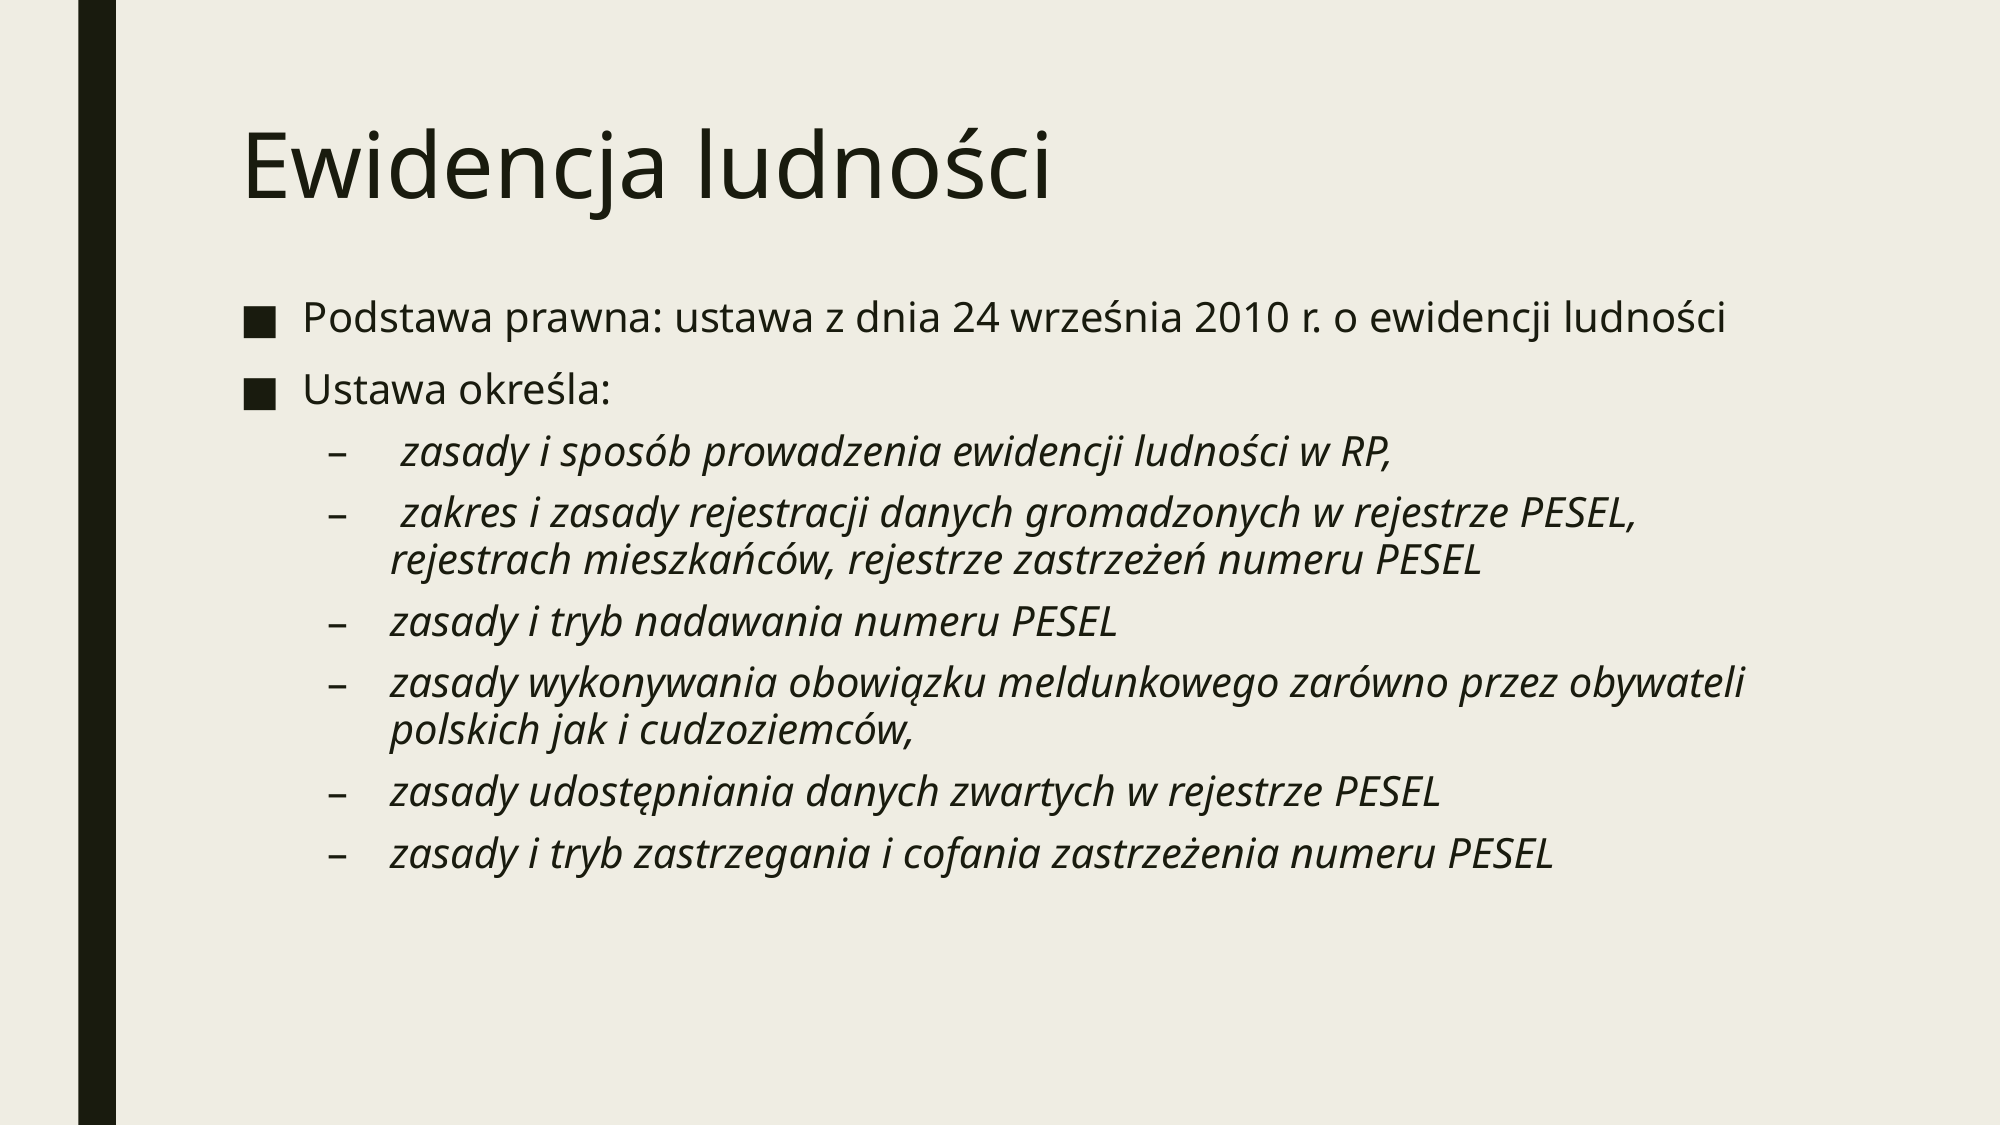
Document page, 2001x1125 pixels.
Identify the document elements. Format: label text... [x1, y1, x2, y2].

list Podstawa prawna: ustawa z dnia 24 września 2010 r. o ewidencji ludności Ustawa określa: zasady i sposób prowadzenia ewidencji ludności w RP, zakres i zasady rejestracji danych gromadzonych w rejestrze PESEL, rejestrach mieszkańców, rejestrze zastrzeżeń numeru PESEL zasady i tryb nadawania numeru PESEL zasady wykonywania obowiązku meldunkowego zarówno przez obywateli polskich jak i cudzoziemców, zasady udostępniania danych zwartych w rejestrze PESEL zasady i tryb zastrzegania i cofania zastrzeżenia numeru PESEL [225, 287, 1800, 963]
title Ewidencja ludności [225, 112, 1800, 287]
